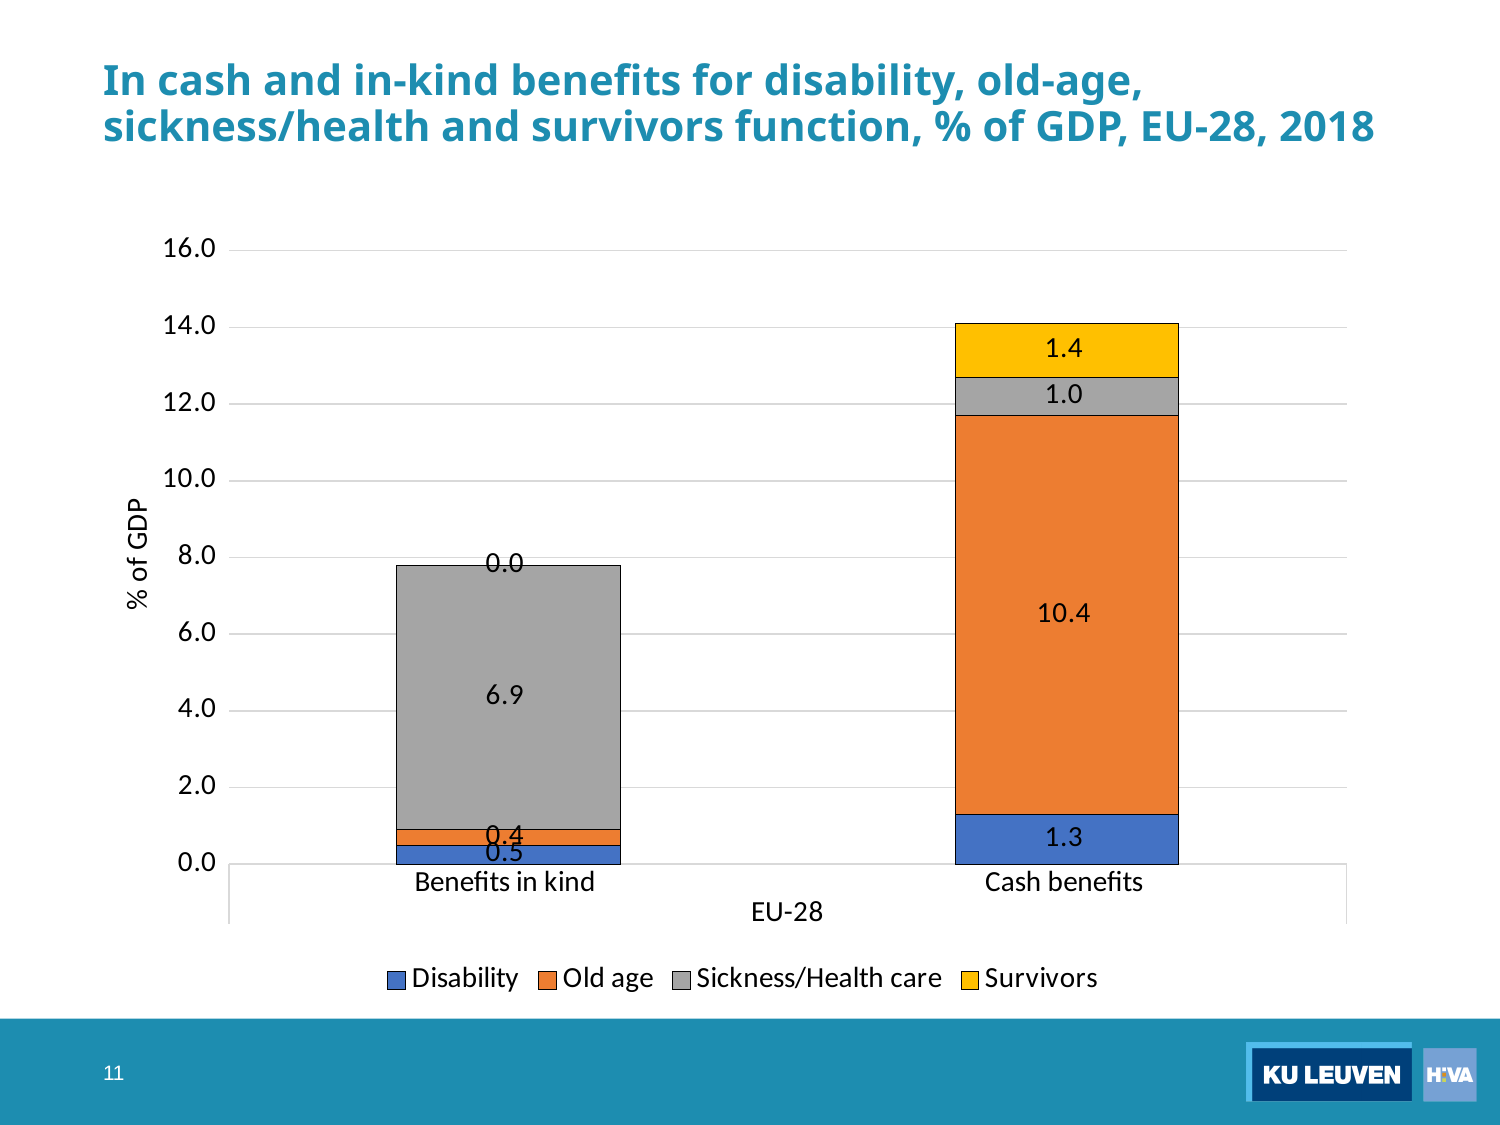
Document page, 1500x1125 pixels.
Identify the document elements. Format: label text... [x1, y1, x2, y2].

slide_number 11 [103, 1018, 210, 1125]
title In cash and in-kind benefits for disability, old-age, sickness/health and survivors function, % of GDP, EU-28, 2018 [103, 59, 1397, 278]
chart [103, 220, 1383, 1002]
picture [1246, 1042, 1477, 1108]
